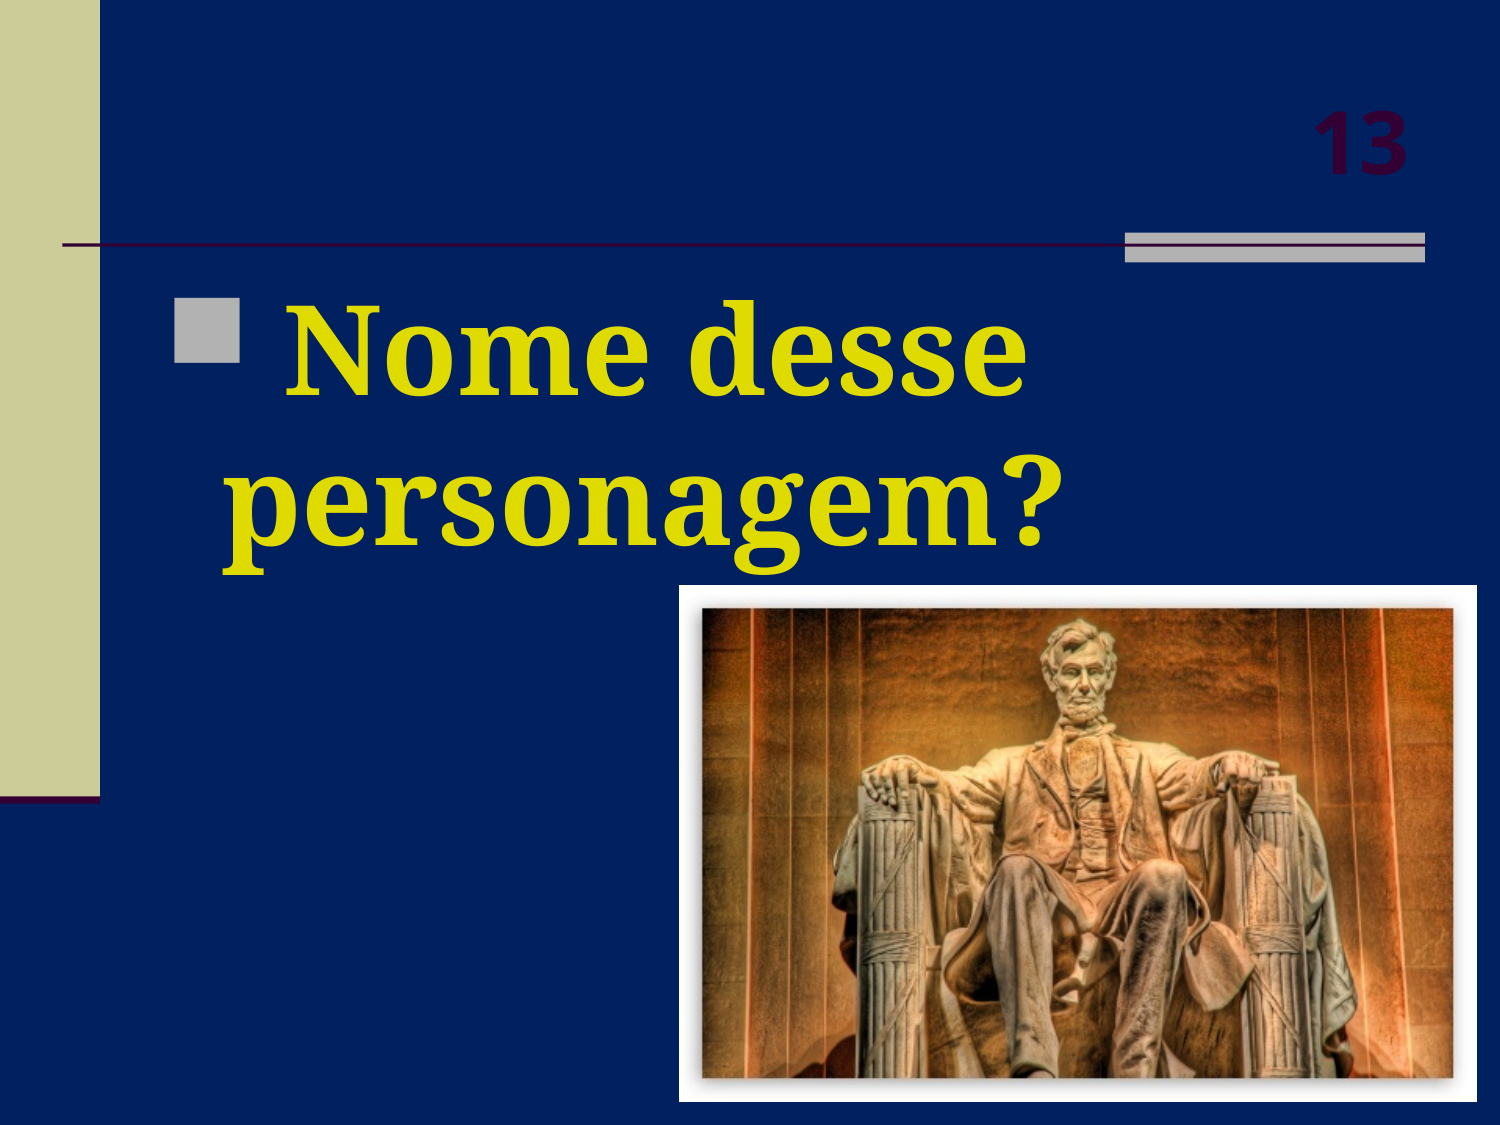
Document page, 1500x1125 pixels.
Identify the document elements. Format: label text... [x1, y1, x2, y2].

picture [678, 585, 1477, 1102]
list Nome desse personagem? [150, 262, 1425, 587]
title 13 [150, 45, 1425, 234]
